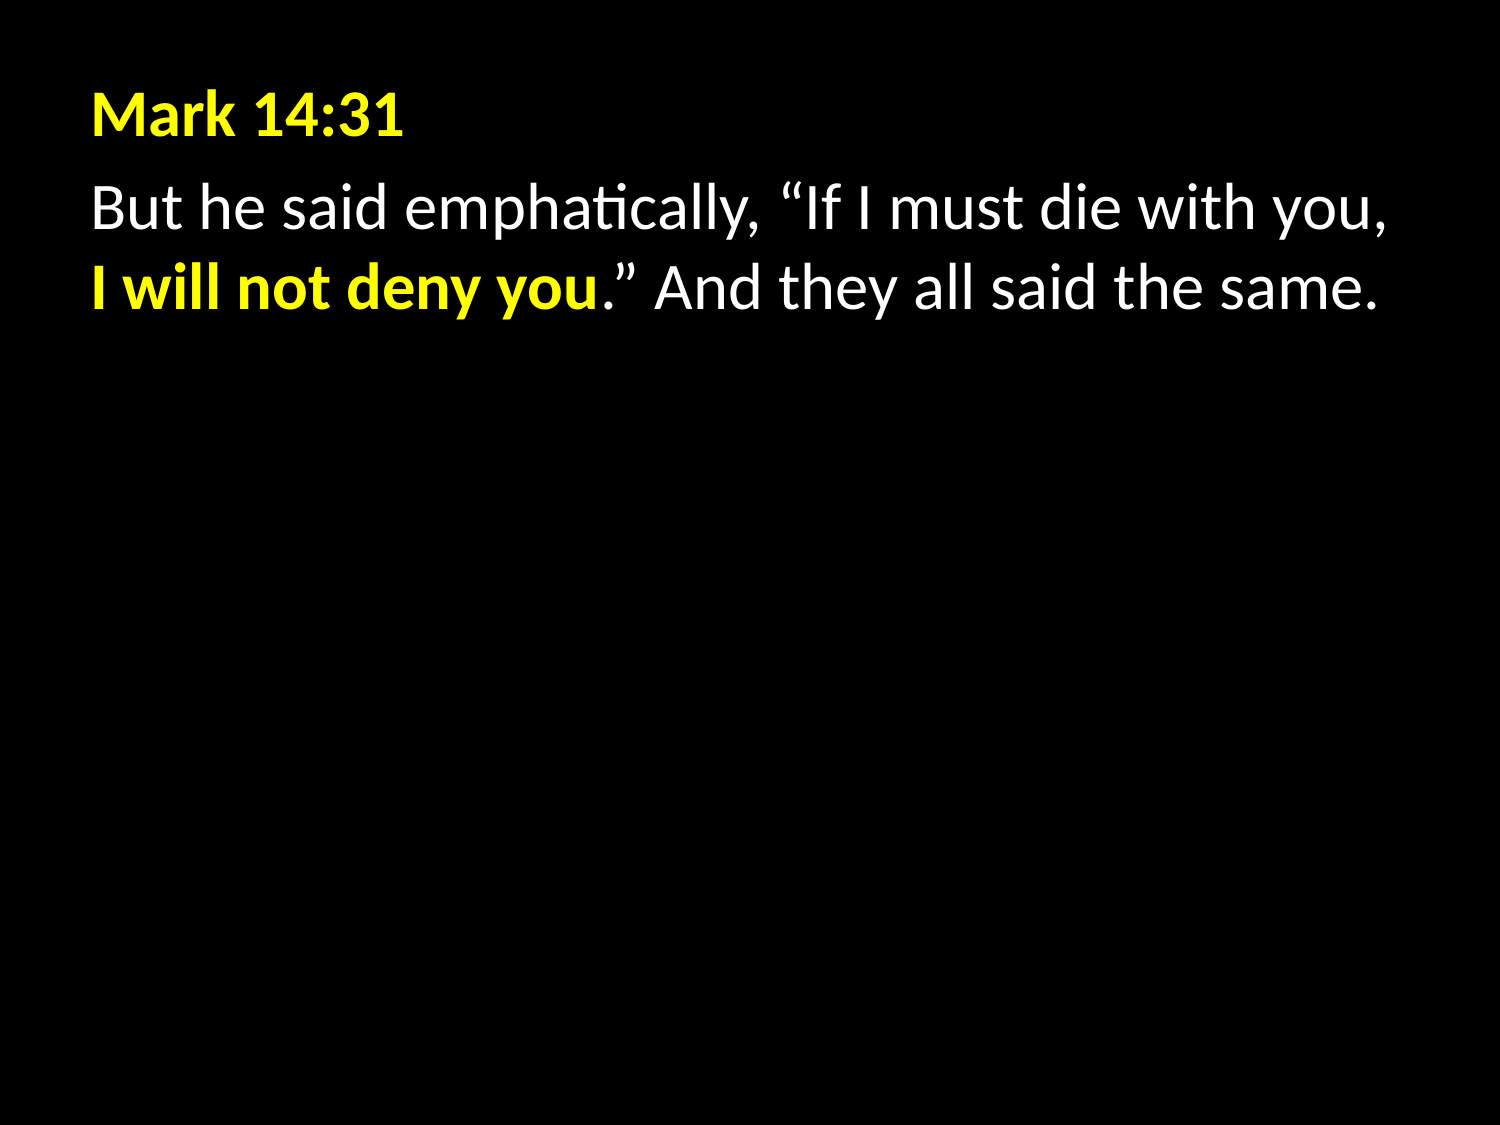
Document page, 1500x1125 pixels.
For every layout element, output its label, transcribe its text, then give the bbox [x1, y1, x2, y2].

list Mark 14:31 But he said emphatically, “If I must die with you, I will not deny you.” And they all said the same. [75, 62, 1425, 1067]
